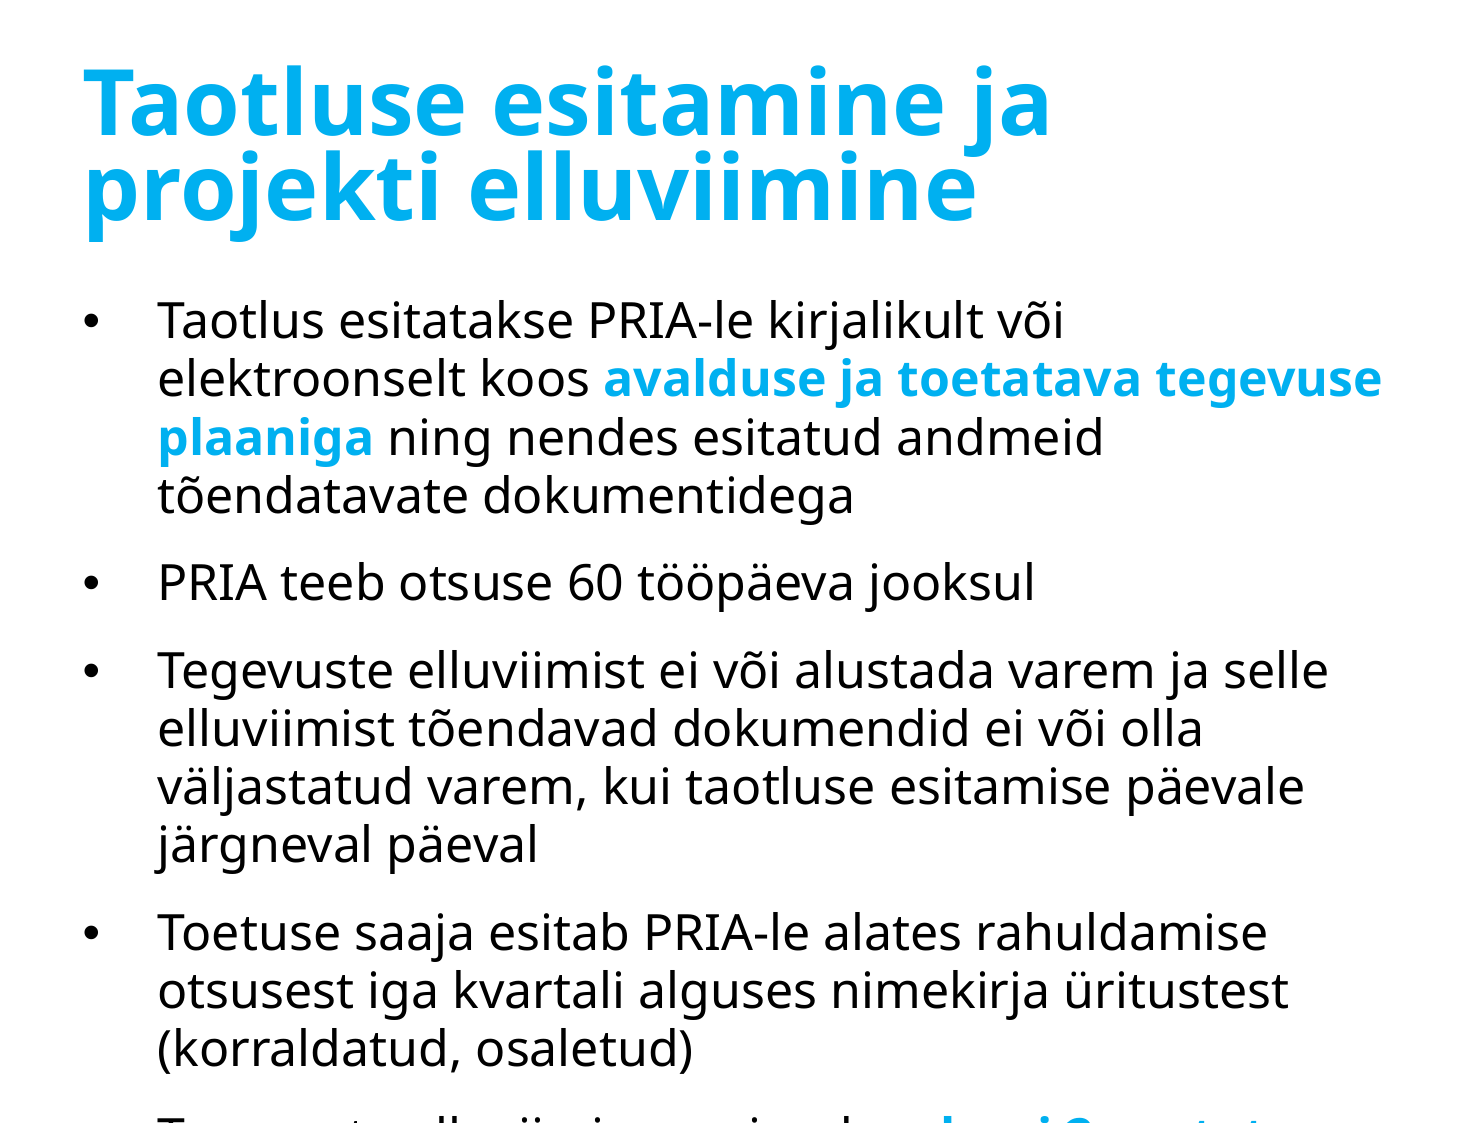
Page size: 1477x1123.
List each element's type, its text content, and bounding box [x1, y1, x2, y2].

title Taotluse esitamine ja projekti elluviimine [82, 49, 1388, 257]
list Taotlus esitatakse PRIA-le kirjalikult või elektroonselt koos avalduse ja toetatava tegevuse plaaniga ning nendes esitatud andmeid tõendatavate dokumentidega PRIA teeb otsuse 60 tööpäeva jooksul Tegevuste elluviimist ei või alustada varem ja selle elluviimist tõendavad dokumendid ei või olla väljastatud varem, kui taotluse esitamise päevale järgneval päeval Toetuse saaja esitab PRIA-le alates rahuldamise otsusest iga kvartali alguses nimekirja üritustest (korraldatud, osaletud) Tegevuste elluviimise periood on kuni 2 aastat [82, 290, 1388, 1031]
